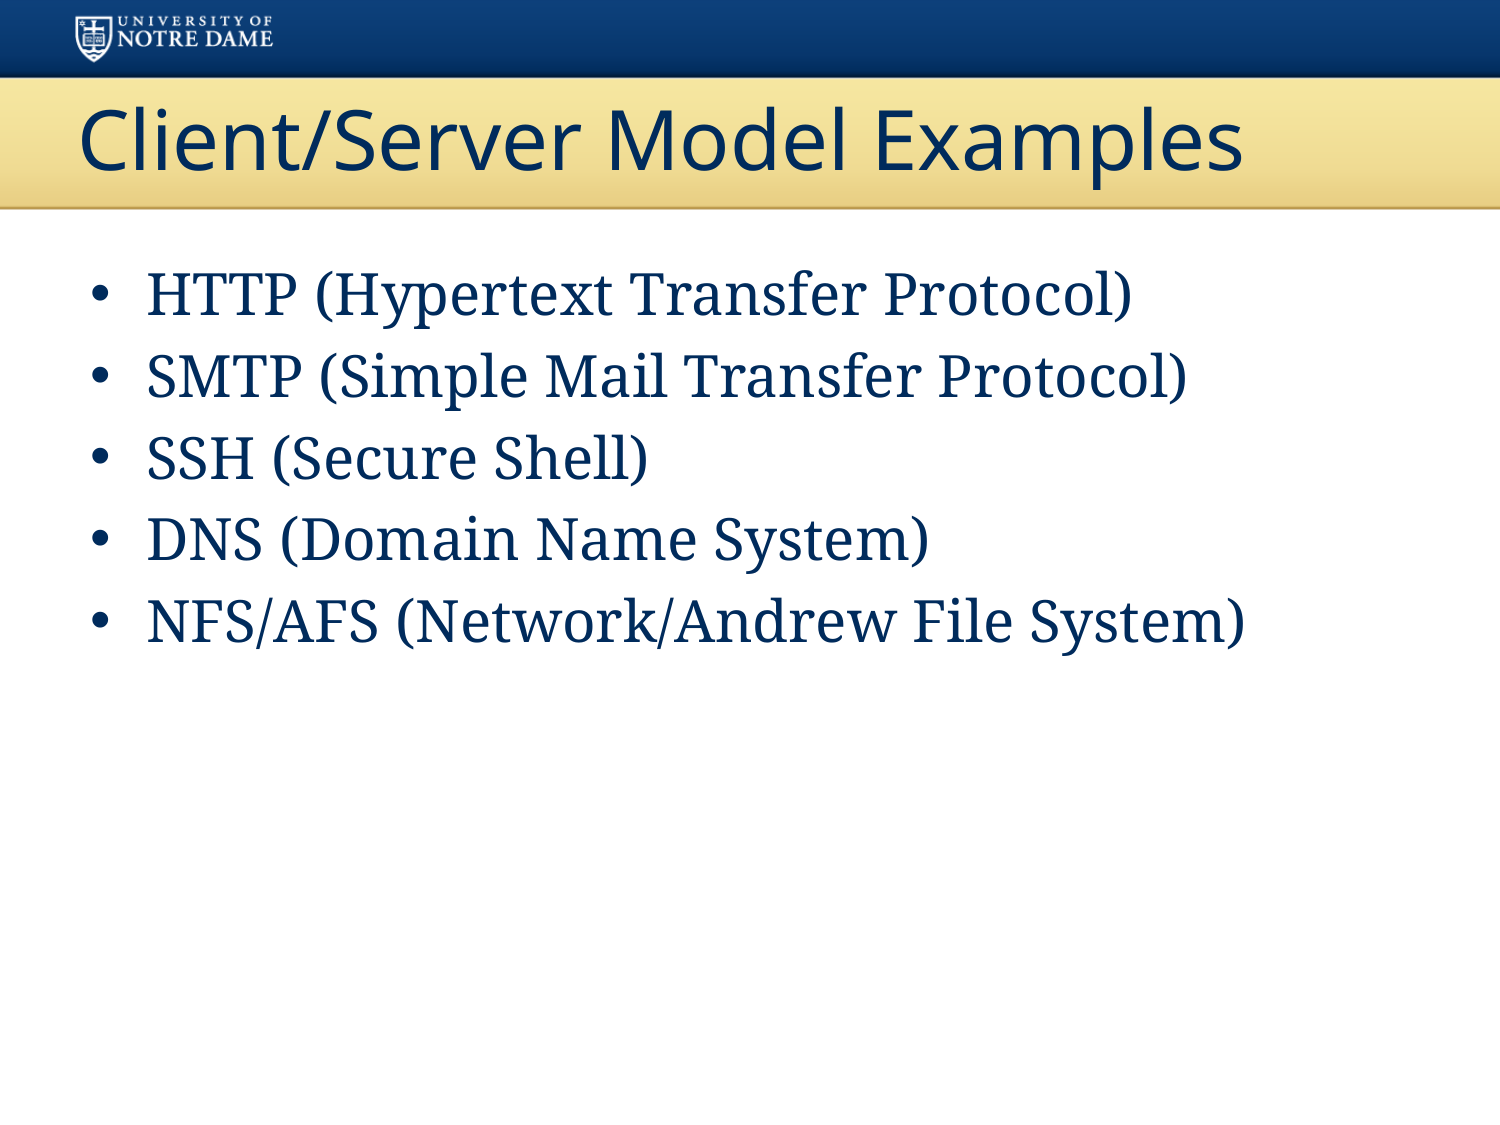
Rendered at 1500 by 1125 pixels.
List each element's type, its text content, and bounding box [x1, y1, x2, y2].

picture [0, 0, 1500, 1125]
list HTTP (Hypertext Transfer Protocol) SMTP (Simple Mail Transfer Protocol) SSH (Secure Shell) DNS (Domain Name System) NFS/AFS (Network/Andrew File System) [75, 249, 1425, 1005]
title Client/Server Model Examples [62, 62, 1425, 213]
